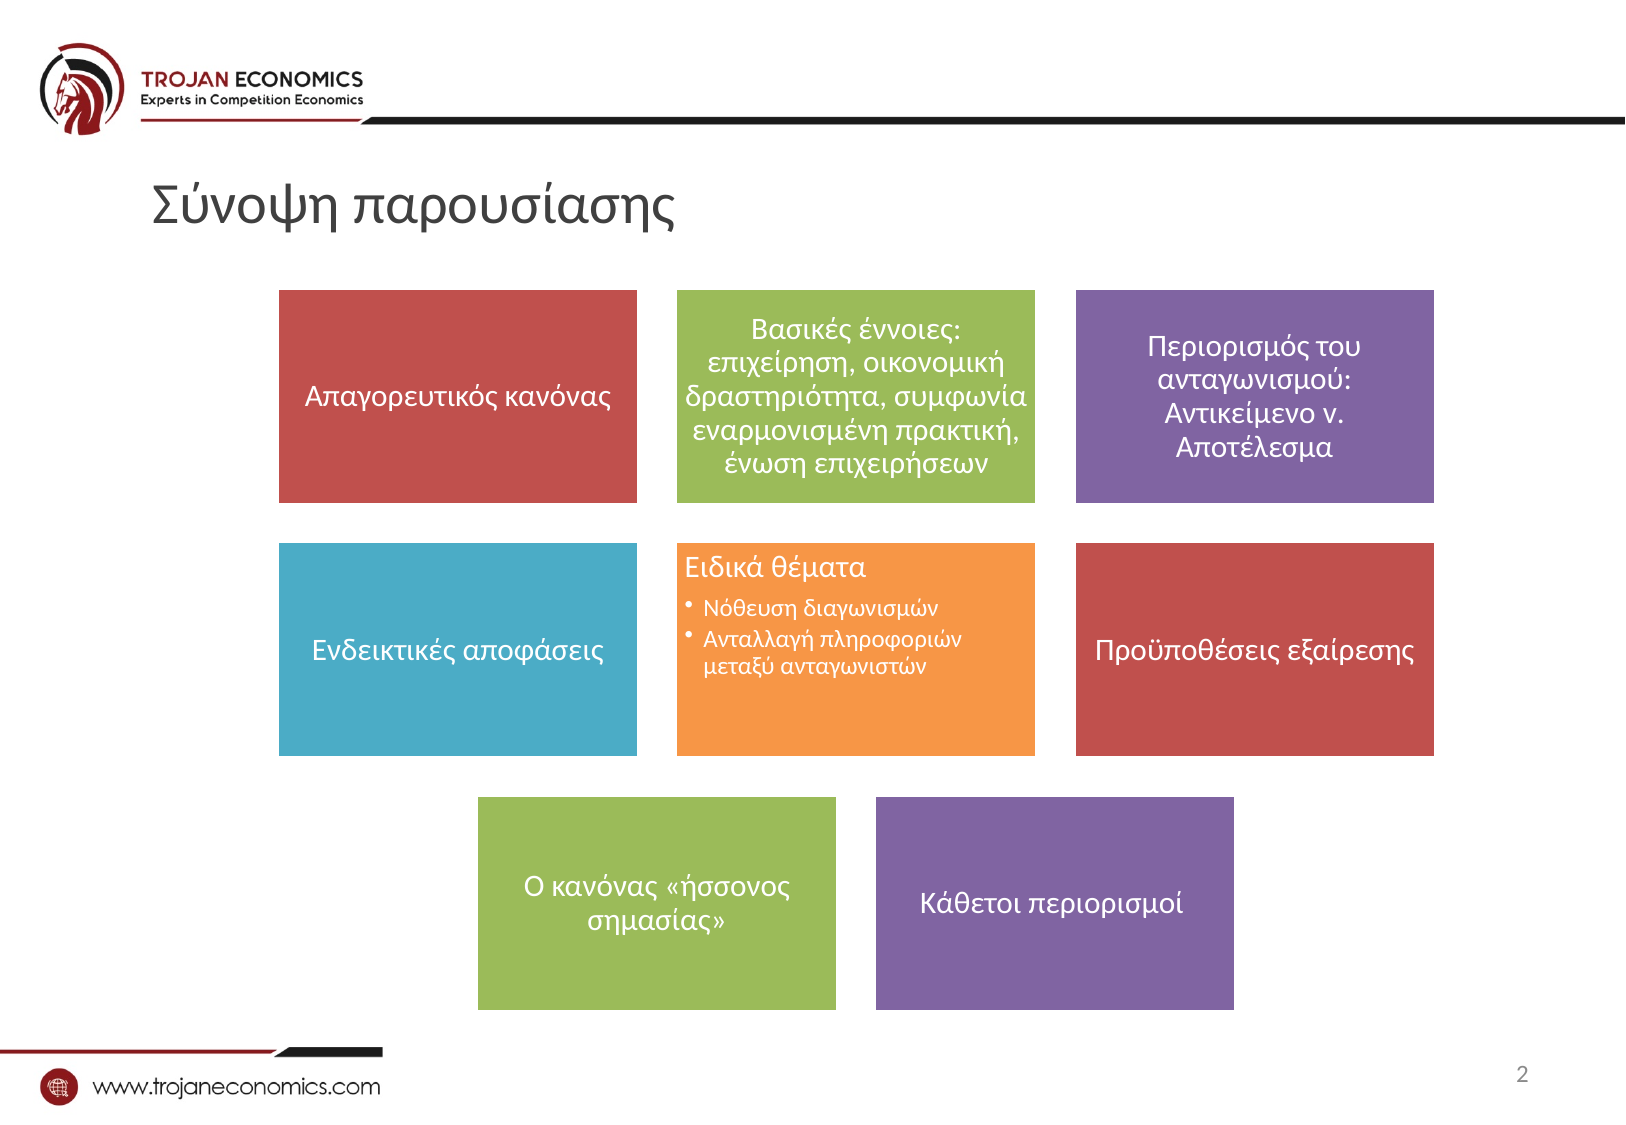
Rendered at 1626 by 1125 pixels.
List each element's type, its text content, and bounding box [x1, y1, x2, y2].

slide_number 2 [1164, 1042, 1544, 1103]
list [137, 287, 1576, 1013]
title Σύνοψη παρουσίασης [137, 128, 1575, 272]
picture [0, 0, 1625, 1125]
